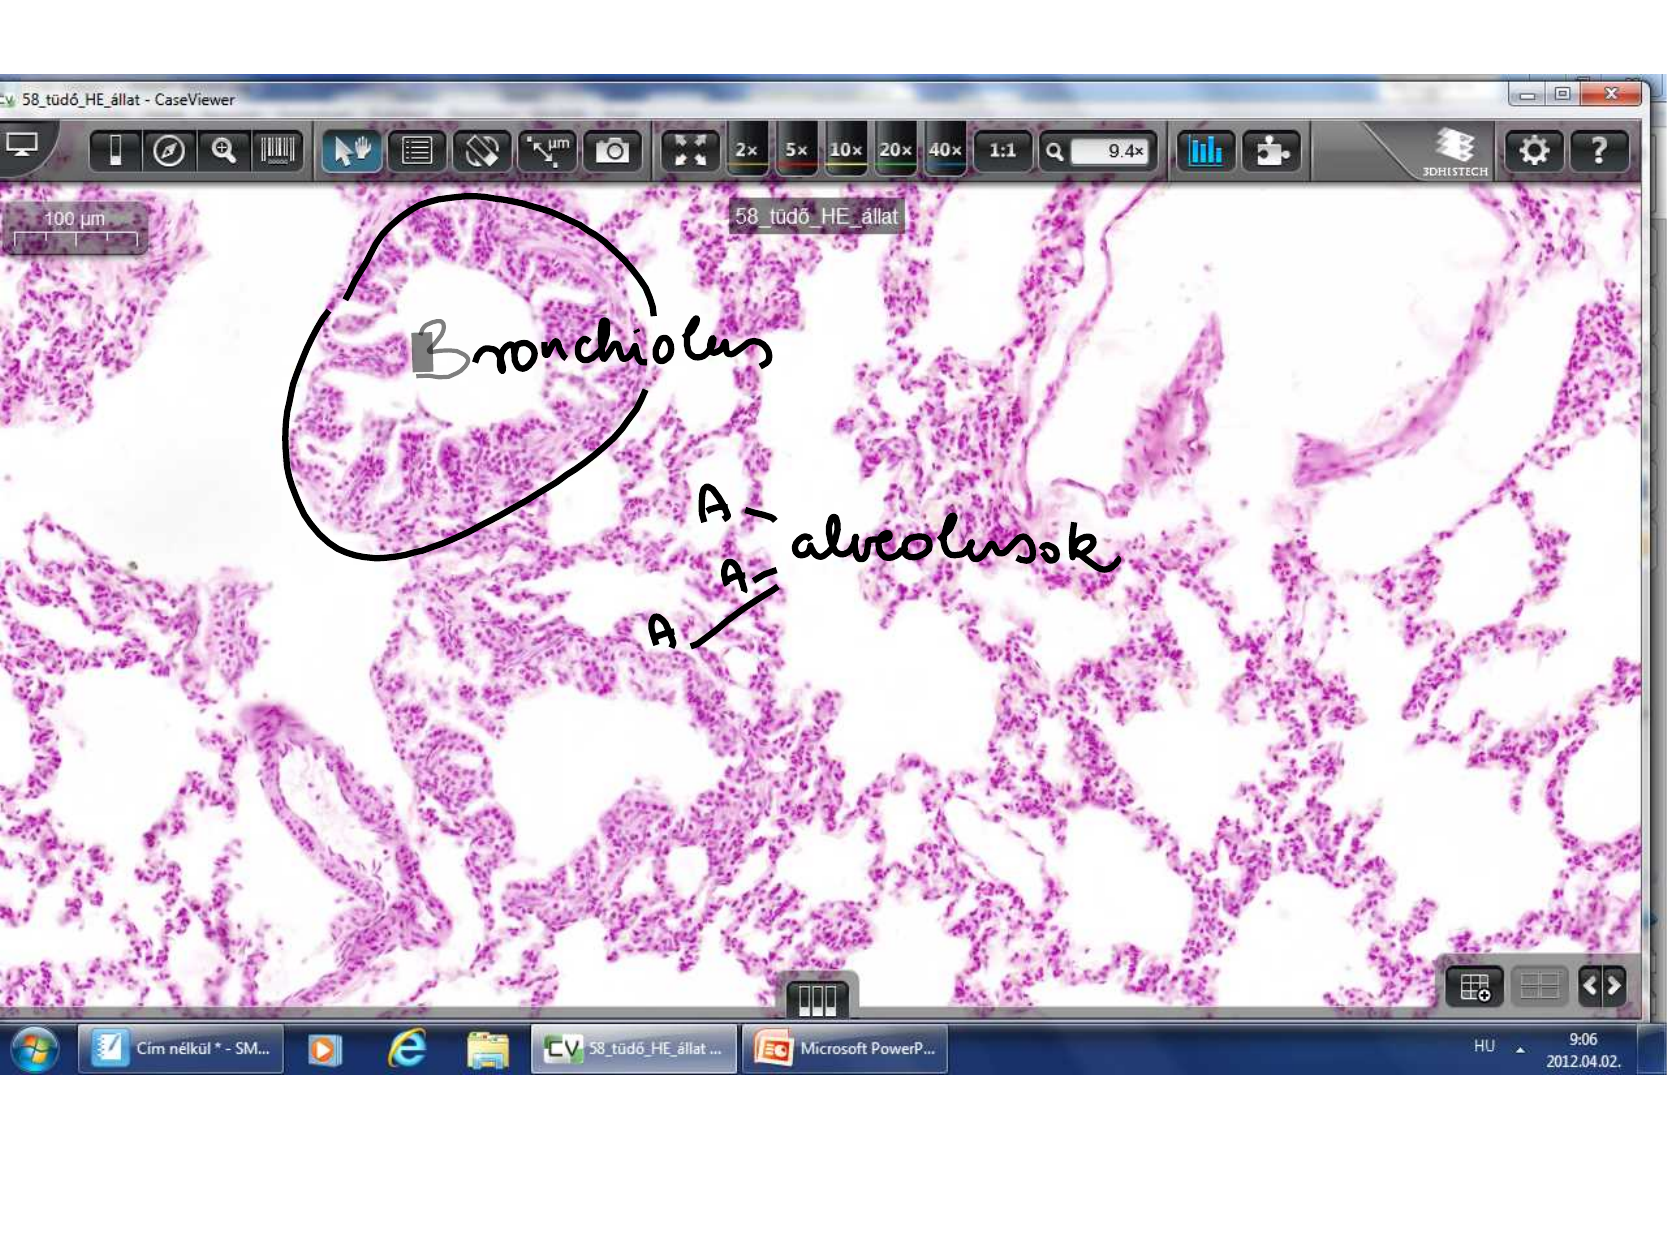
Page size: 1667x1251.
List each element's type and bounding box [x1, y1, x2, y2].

picture [0, 74, 1667, 1076]
text_box [794, 515, 1119, 570]
text_box [651, 486, 779, 648]
text_box [285, 195, 770, 559]
